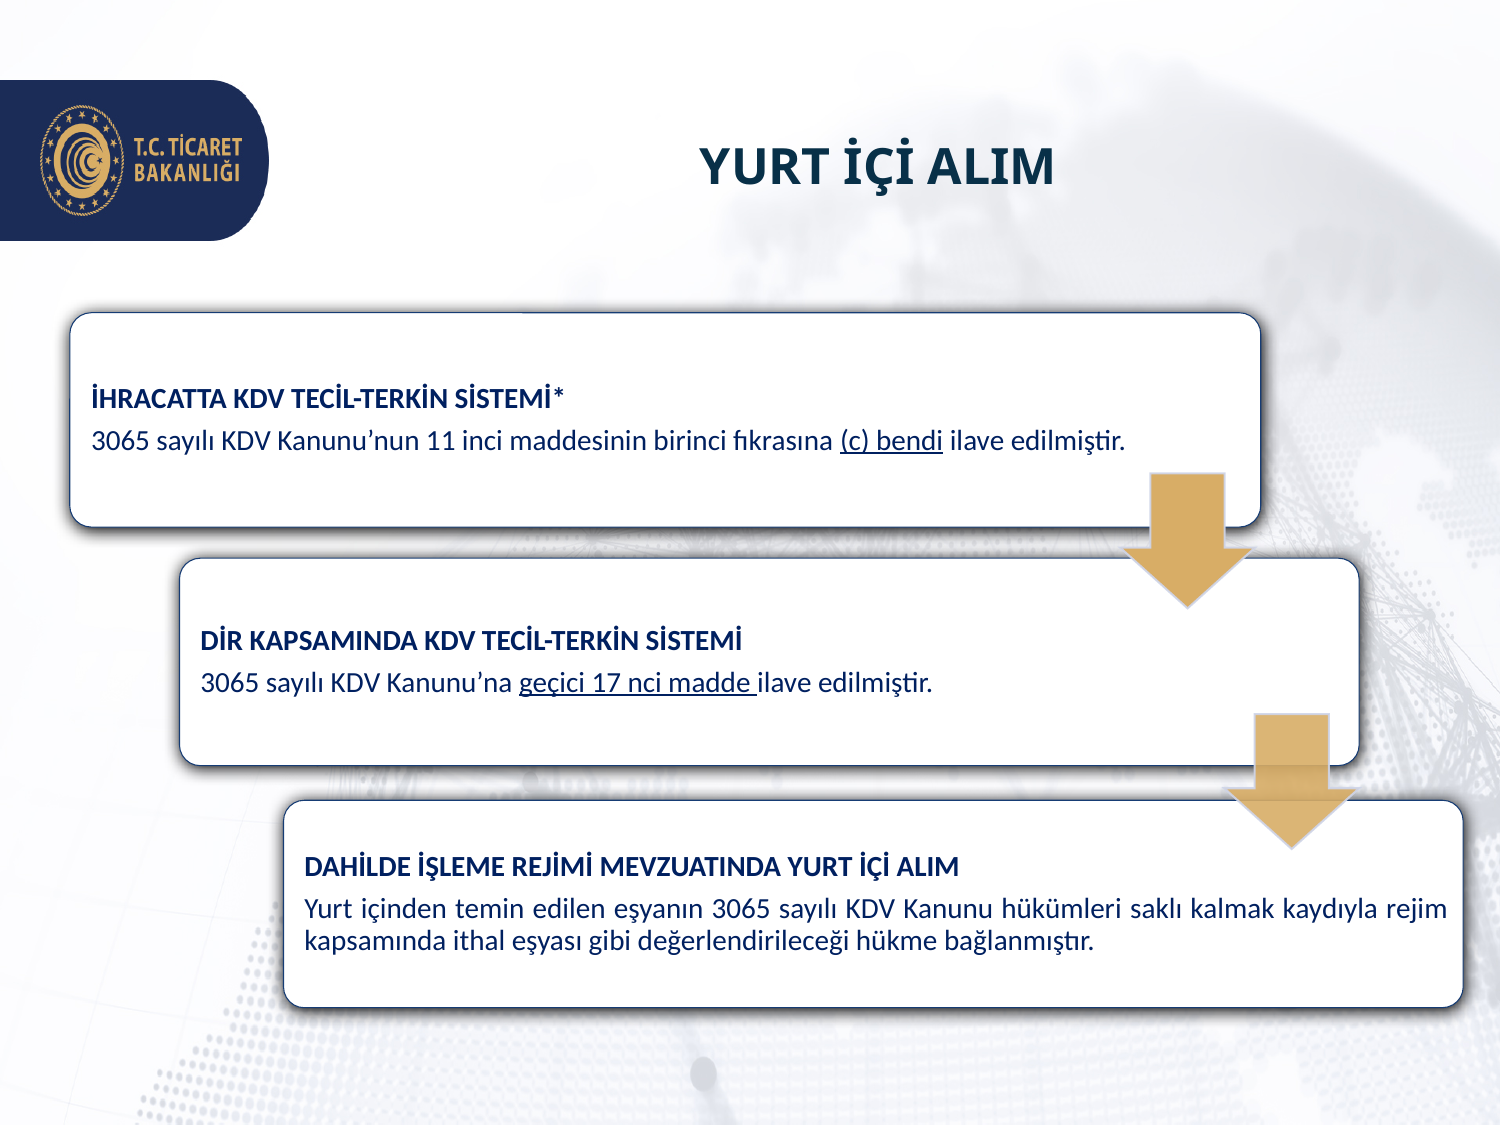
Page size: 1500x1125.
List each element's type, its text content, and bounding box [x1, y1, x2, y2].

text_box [72, 314, 1461, 1007]
picture [0, 0, 1500, 1125]
title YURT İÇİ ALIM [296, 59, 1461, 278]
